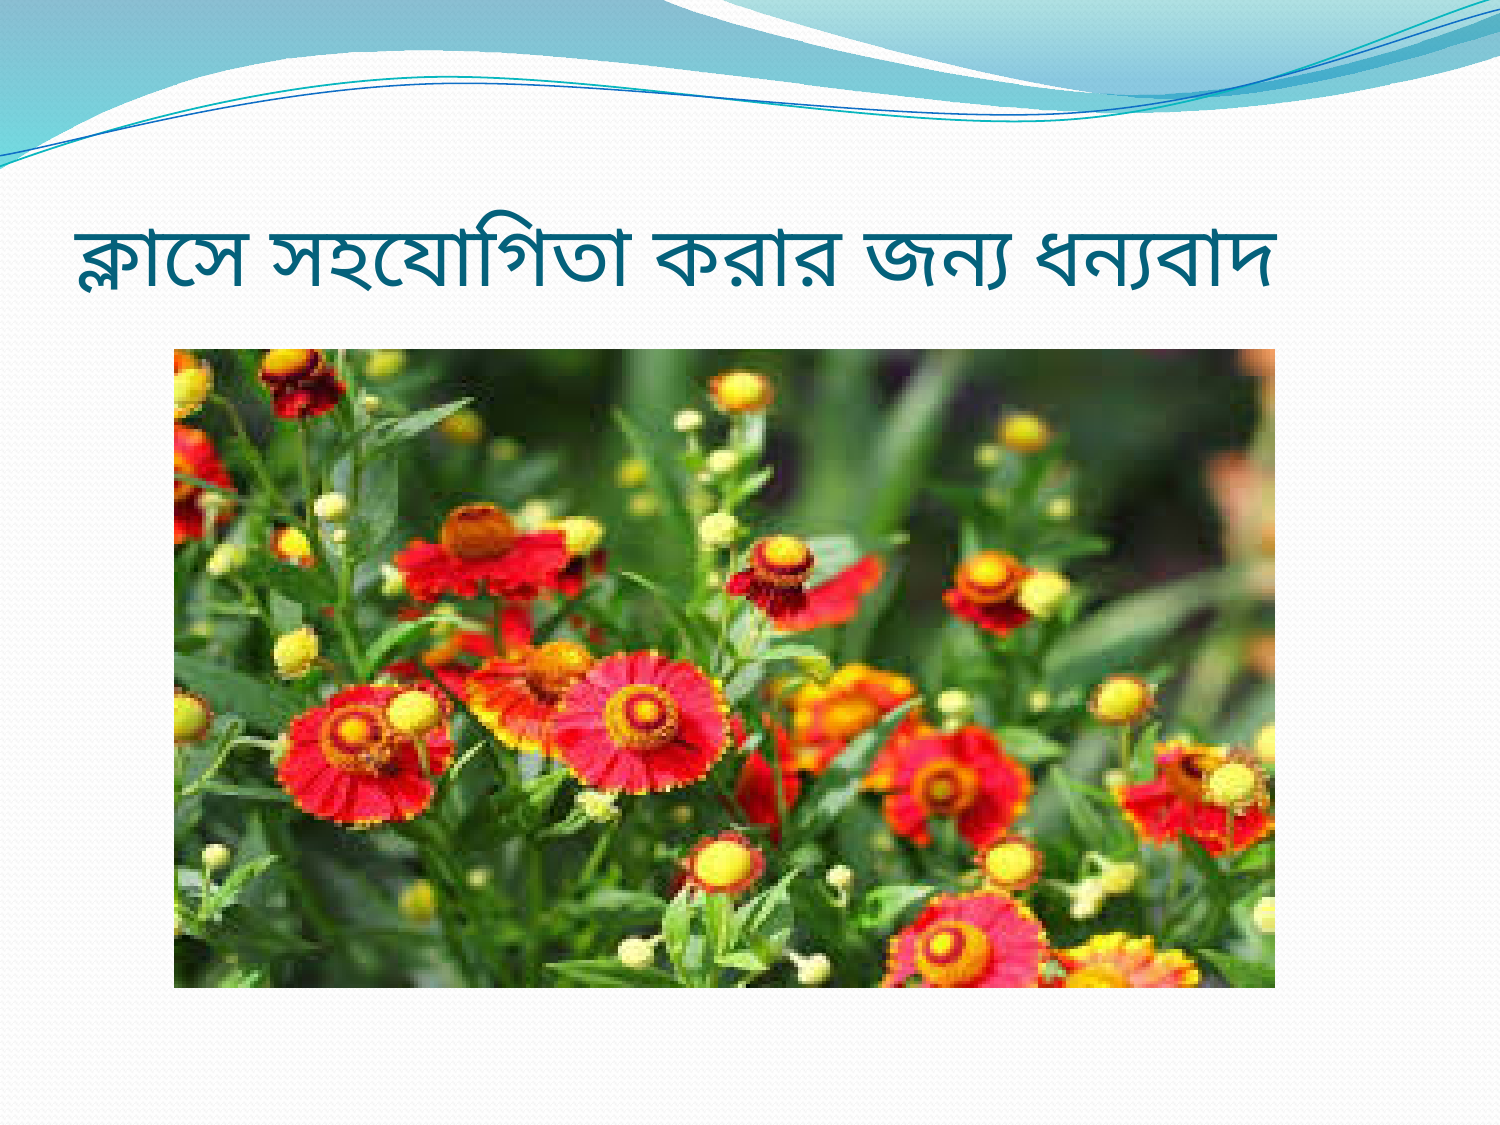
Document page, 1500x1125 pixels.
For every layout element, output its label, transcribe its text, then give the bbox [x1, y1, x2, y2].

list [174, 349, 1276, 988]
title ক্লাসে সহযোগিতা করার জন্য ধন্যবাদ [75, 115, 1425, 303]
